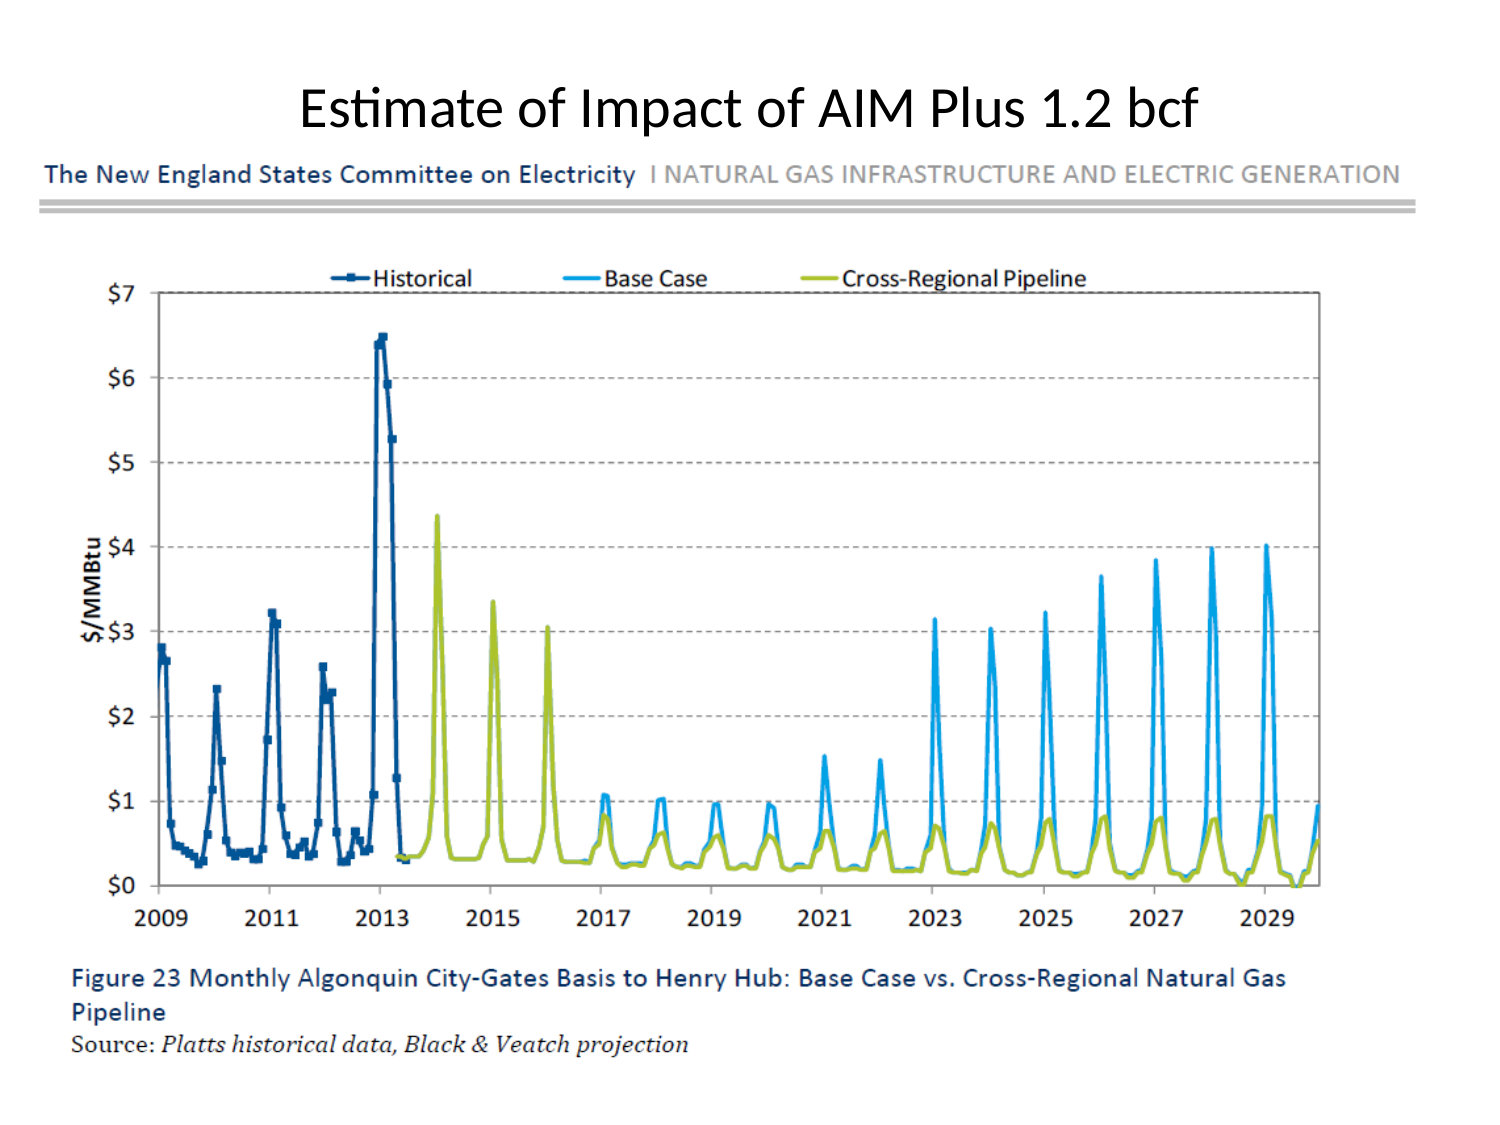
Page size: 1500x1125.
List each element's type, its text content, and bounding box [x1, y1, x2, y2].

picture [0, 149, 1463, 1076]
title Estimate of Impact of AIM Plus 1.2 bcf [75, 45, 1425, 148]
